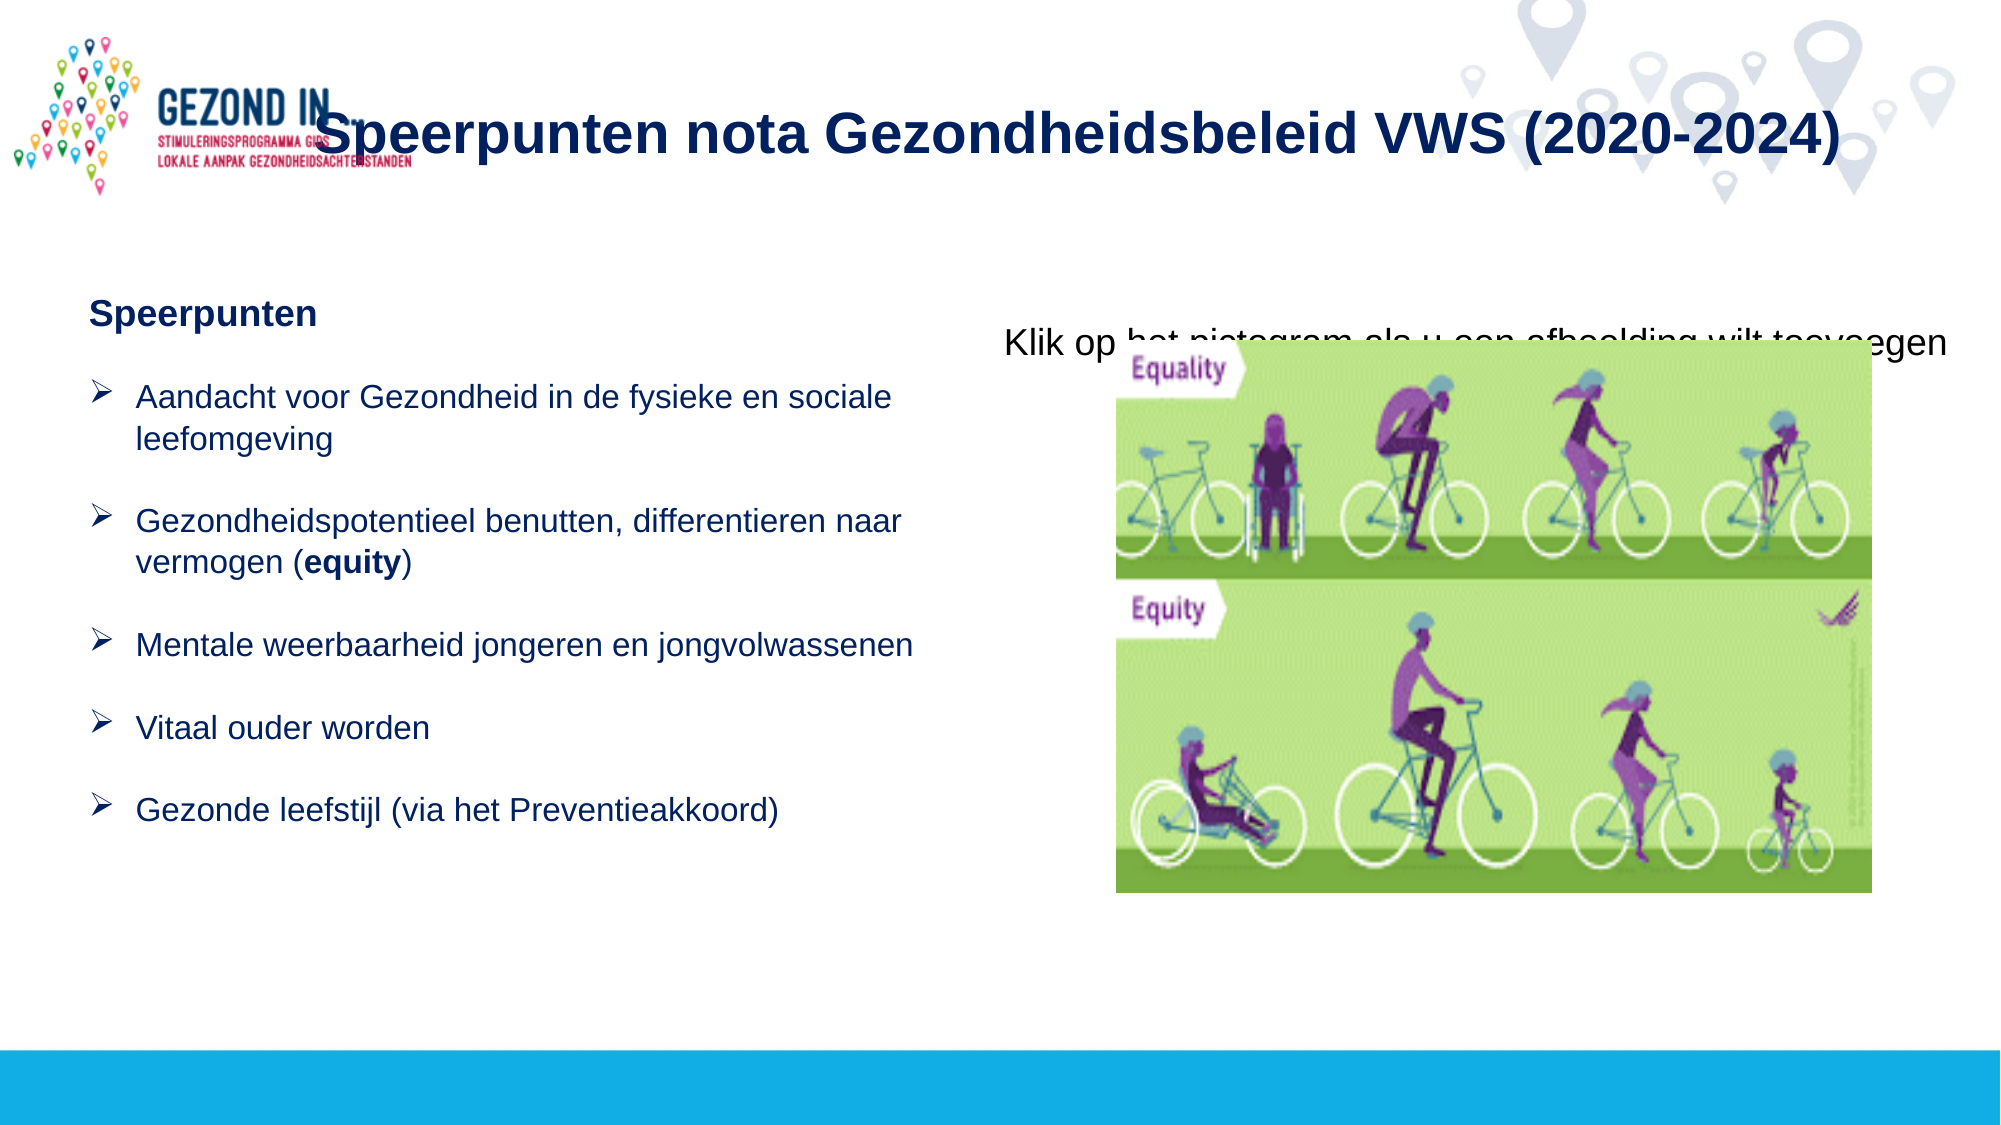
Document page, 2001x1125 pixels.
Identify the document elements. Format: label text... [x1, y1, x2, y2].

list Speerpunten nota Gezondheidsbeleid VWS (2020-2024) [157, 116, 2000, 873]
list Aandacht voor Gezondheid in de fysieke en sociale leefomgeving Gezondheidspotentieel benutten, differentieren naar vermogen (equity) Mentale weerbaarheid jongeren en jongvolwassenen Vitaal ouder worden Gezonde leefstijl (via het Preventieakkoord) [73, 366, 990, 1009]
picture [0, 0, 2001, 1125]
title Speerpunten [73, 257, 157, 366]
